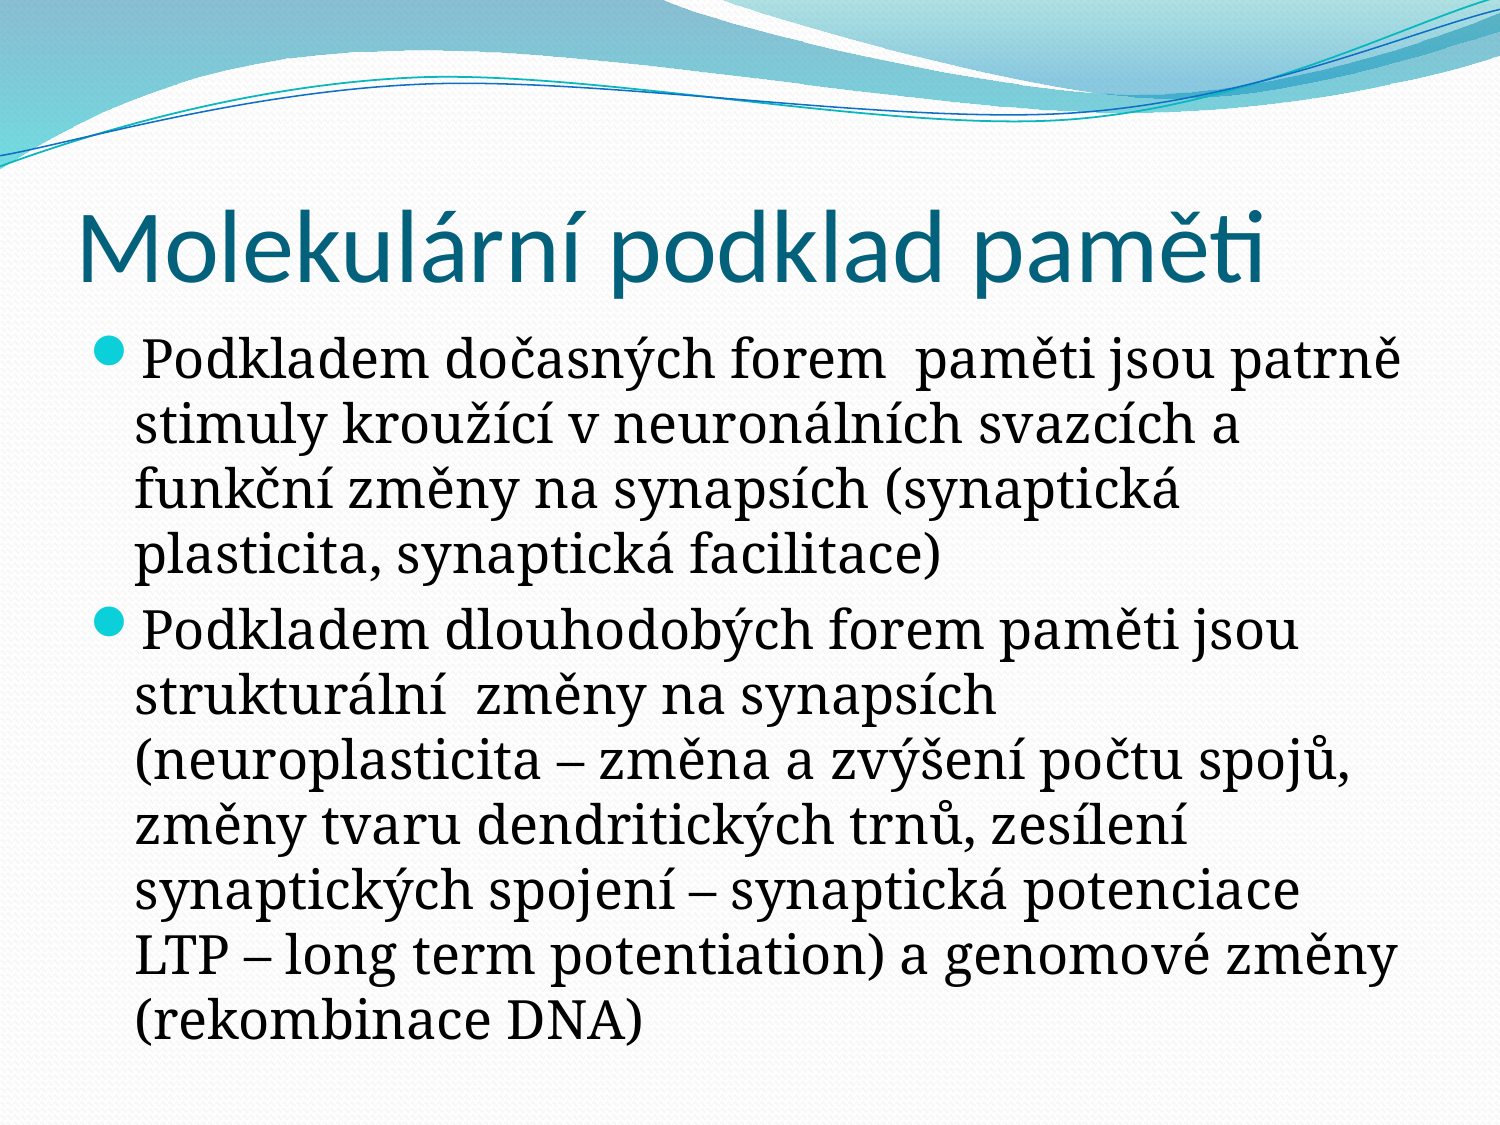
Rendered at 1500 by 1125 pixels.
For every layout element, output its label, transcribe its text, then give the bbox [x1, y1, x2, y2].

list Podkladem dočasných forem paměti jsou patrně stimuly kroužící v neuronálních svazcích a funkční změny na synapsích (synaptická plasticita, synaptická facilitace) Podkladem dlouhodobých forem paměti jsou strukturální změny na synapsích (neuroplasticita – změna a zvýšení počtu spojů, změny tvaru dendritických trnů, zesílení synaptických spojení – synaptická potenciace LTP – long term potentiation) a genomové změny (rekombinace DNA) [75, 317, 1425, 1038]
title Molekulární podklad paměti [75, 115, 1425, 303]
